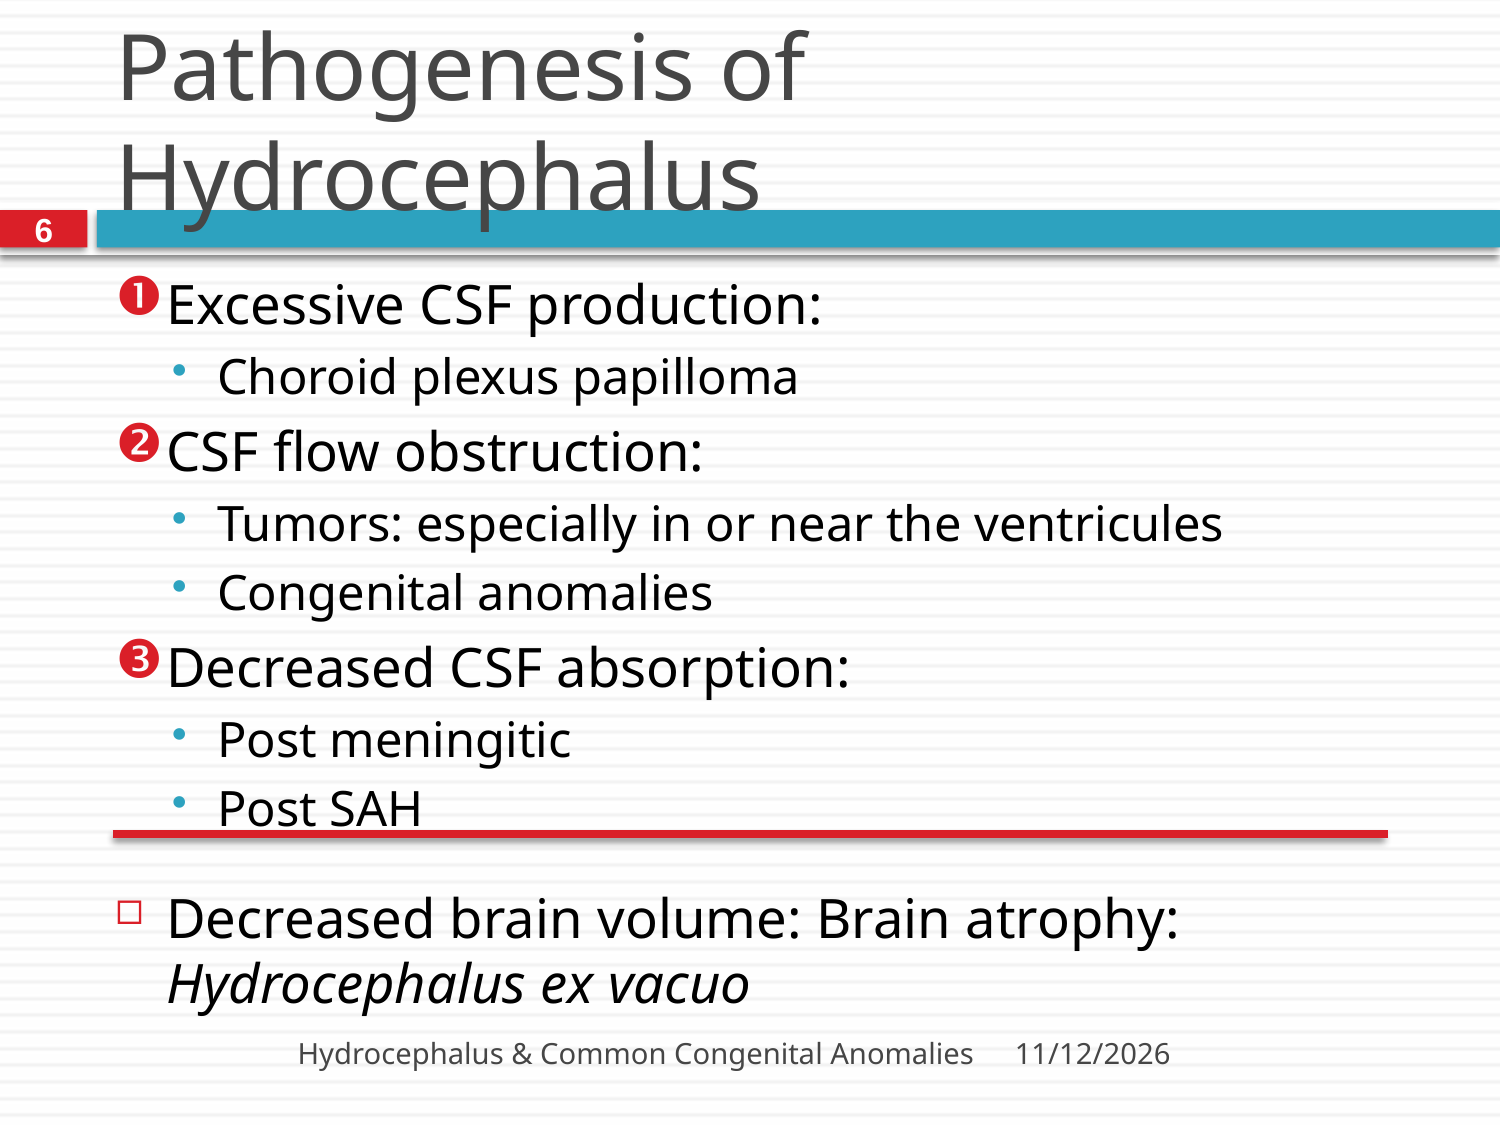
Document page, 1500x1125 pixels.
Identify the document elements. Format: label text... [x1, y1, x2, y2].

title Pathogenesis of Hydrocephalus [100, 37, 1438, 200]
footer Hydrocephalus & Common Congenital Anomalies [99, 1024, 990, 1085]
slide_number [999, 1025, 1438, 1085]
slide_number 6 [0, 208, 88, 249]
list Excessive CSF production: Choroid plexus papilloma CSF flow obstruction: Tumors: especially in or near the ventricules Congenital anomalies Decreased CSF absorption: Post meningitic Post SAH Decreased brain volume: Brain atrophy: Hydrocephalus ex vacuo [100, 262, 1438, 1025]
